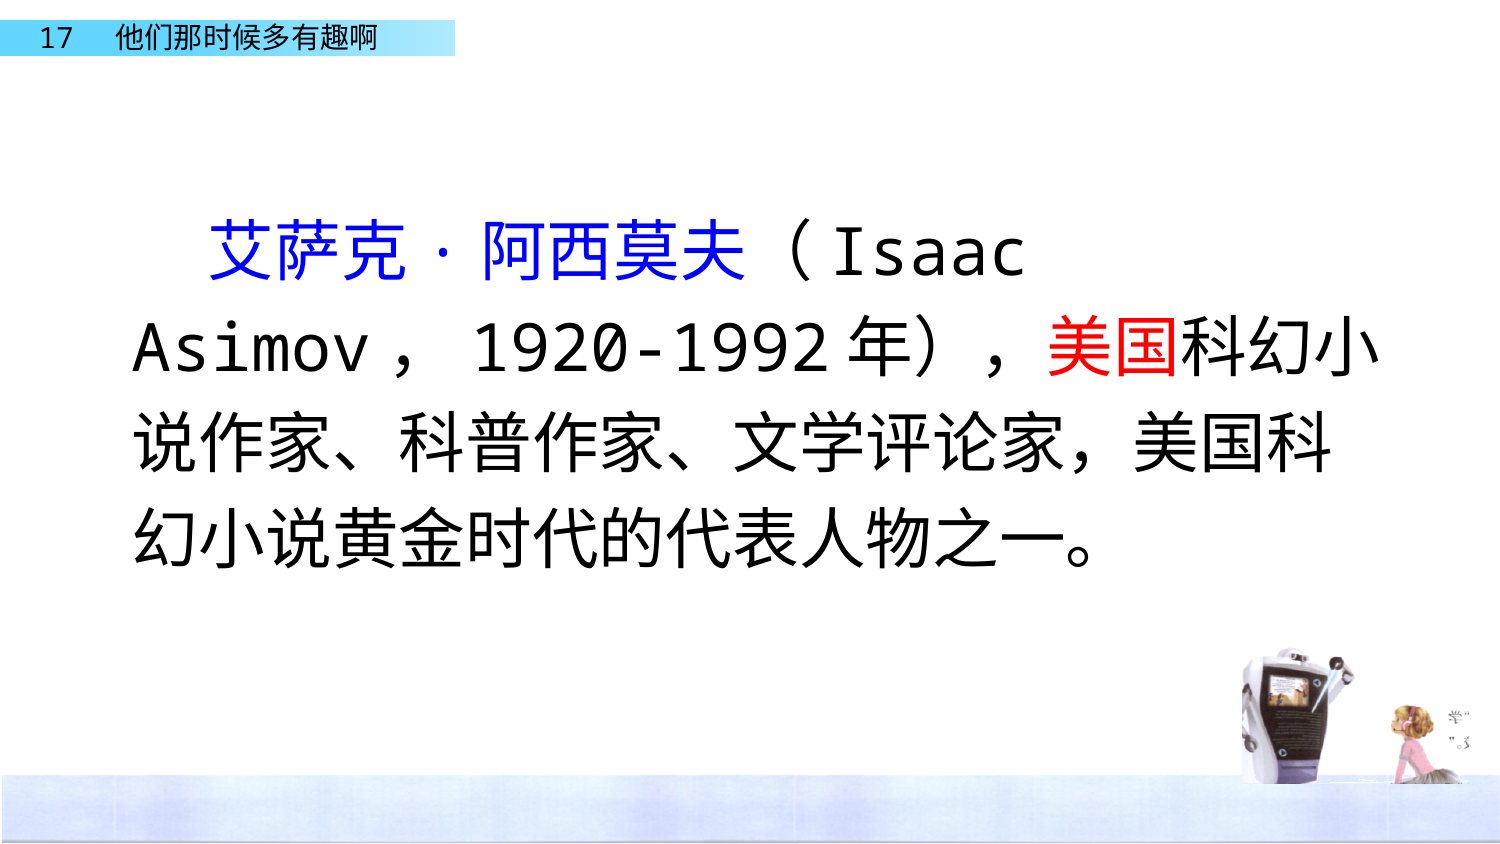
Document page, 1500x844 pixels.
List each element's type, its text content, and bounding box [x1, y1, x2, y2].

picture [0, 639, 1500, 844]
text_box 艾萨克·阿西莫夫（Isaac Asimov，1920-1992年），美国科幻小说作家、科普作家、文学评论家，美国科幻小说黄金时代的代表人物之一。 [117, 185, 1405, 584]
